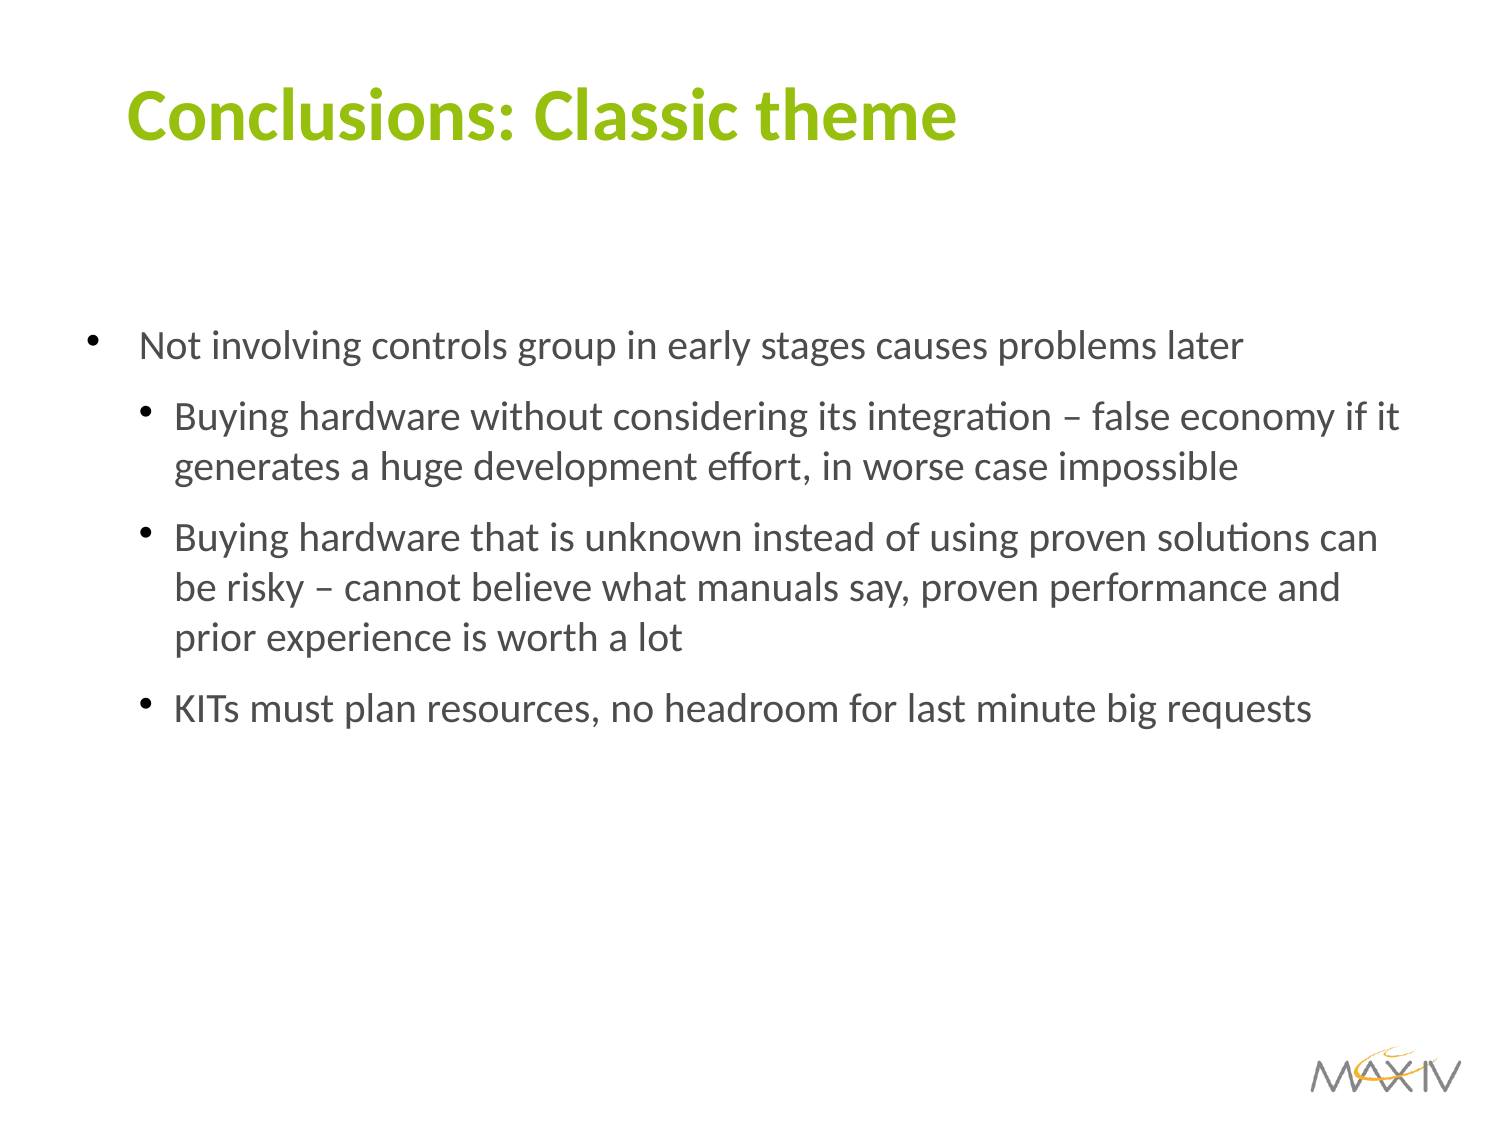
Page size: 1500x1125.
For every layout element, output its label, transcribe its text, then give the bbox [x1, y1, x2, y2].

picture [1309, 1045, 1463, 1093]
text_box Not involving controls group in early stages causes problems later Buying hardware without considering its integration – false economy if it generates a huge development effort, in worse case impossible Buying hardware that is unknown instead of using proven solutions can be risky – cannot believe what manuals say, proven performance and prior experience is worth a lot KITs must plan resources, no headroom for last minute big requests [53, 244, 1429, 1051]
text_box Conclusions: Classic theme [112, 35, 1358, 164]
